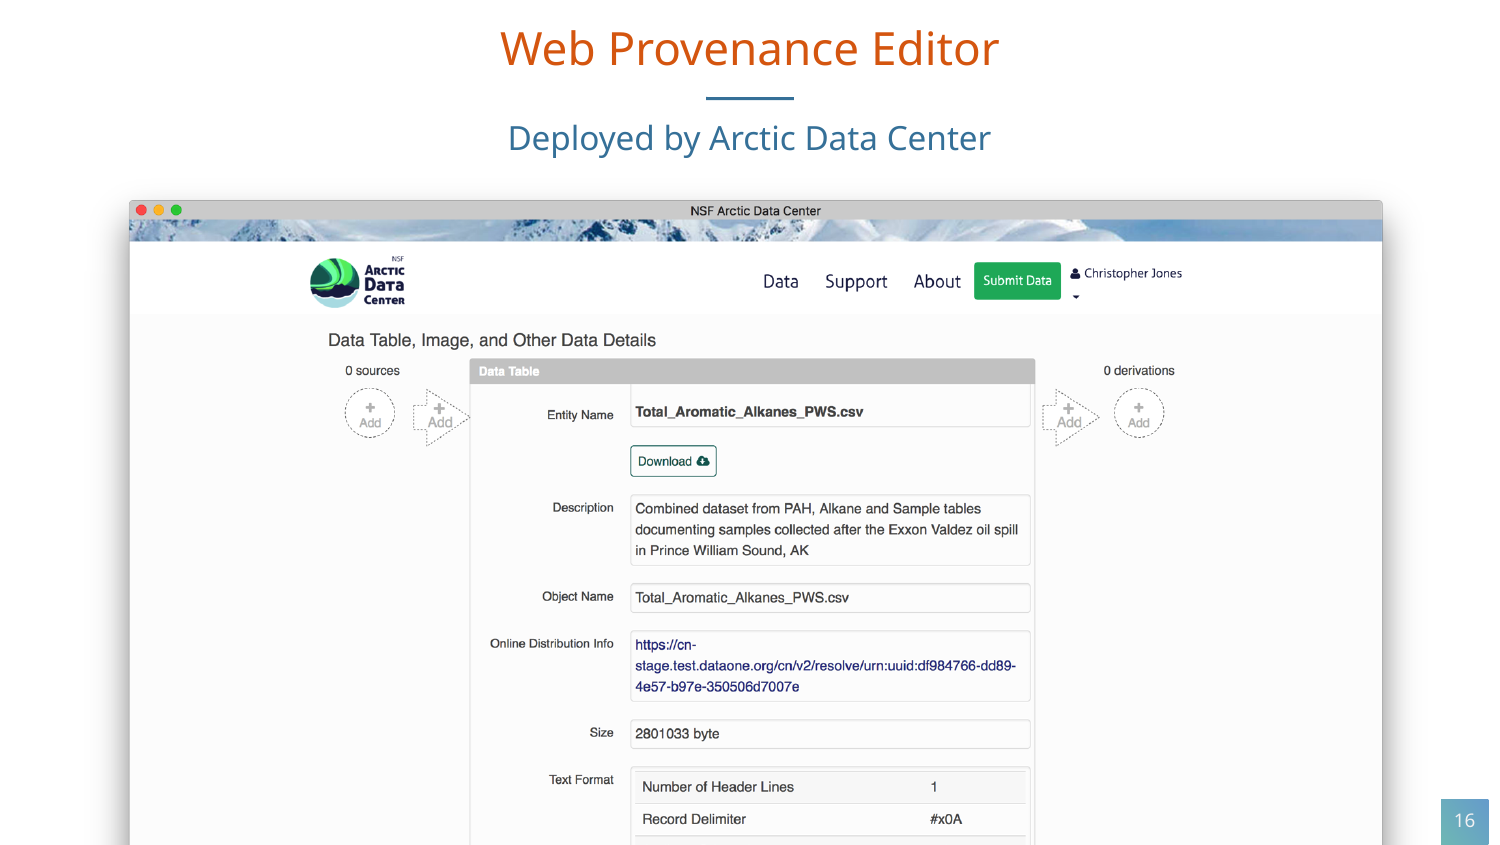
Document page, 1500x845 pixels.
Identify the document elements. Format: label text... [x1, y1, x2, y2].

list Web Provenance Editor [198, 16, 1301, 85]
list Deployed by Arctic Data Center [198, 113, 1301, 161]
picture [79, 172, 1432, 845]
slide_number 16 [1451, 807, 1478, 836]
